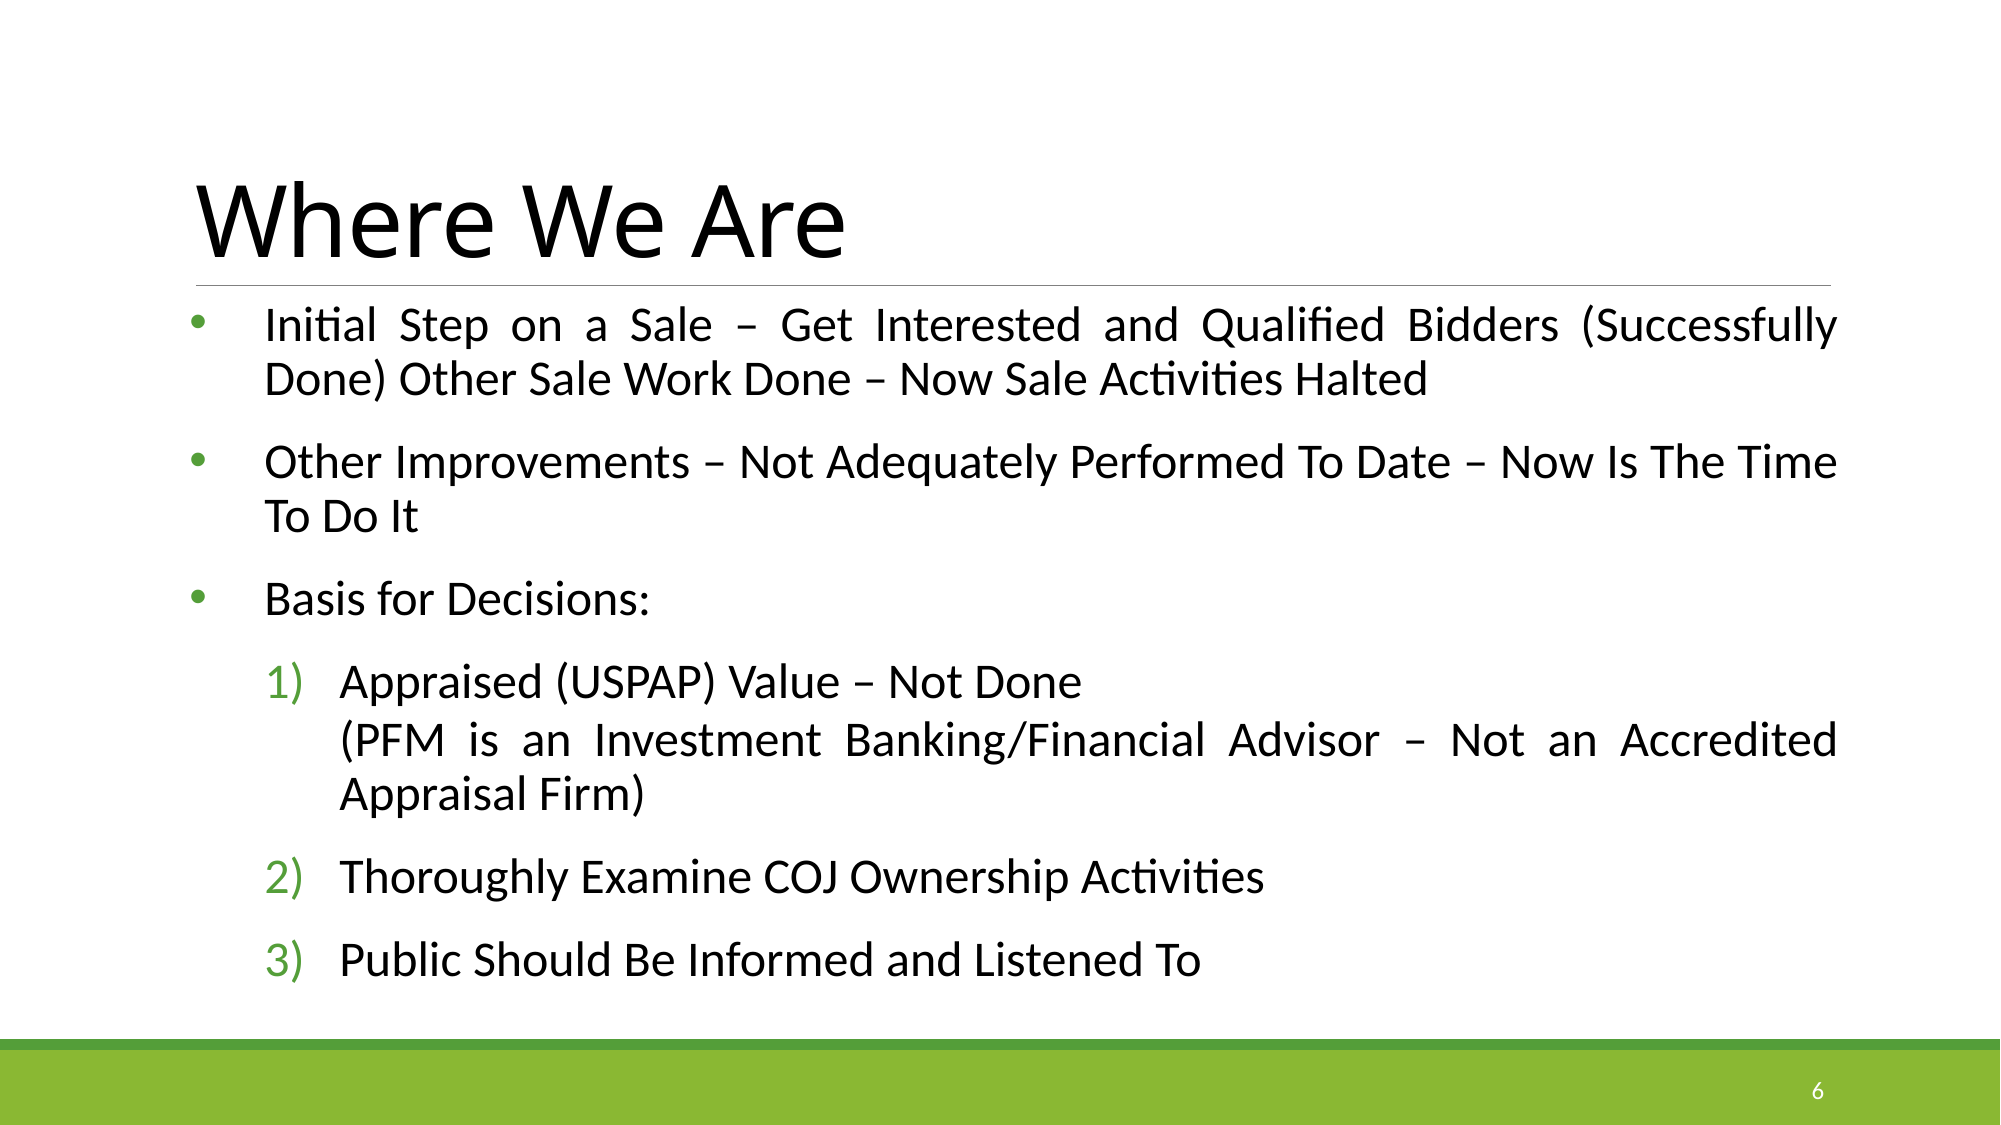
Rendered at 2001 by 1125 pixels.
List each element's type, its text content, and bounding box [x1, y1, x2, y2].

title Where We Are [180, 154, 1830, 285]
list Initial Step on a Sale – Get Interested and Qualified Bidders (Successfully Done) Other Sale Work Done – Now Sale Activities Halted Other Improvements – Not Adequately Performed To Date – Now Is The Time To Do It Basis for Decisions: Appraised (USPAP) Value – Not Done (PFM is an Investment Banking/Financial Advisor – Not an Accredited Appraisal Firm) Thoroughly Examine COJ Ownership Activities Public Should Be Informed and Listened To [189, 290, 1840, 1040]
slide_number 6 [1624, 1059, 1840, 1120]
